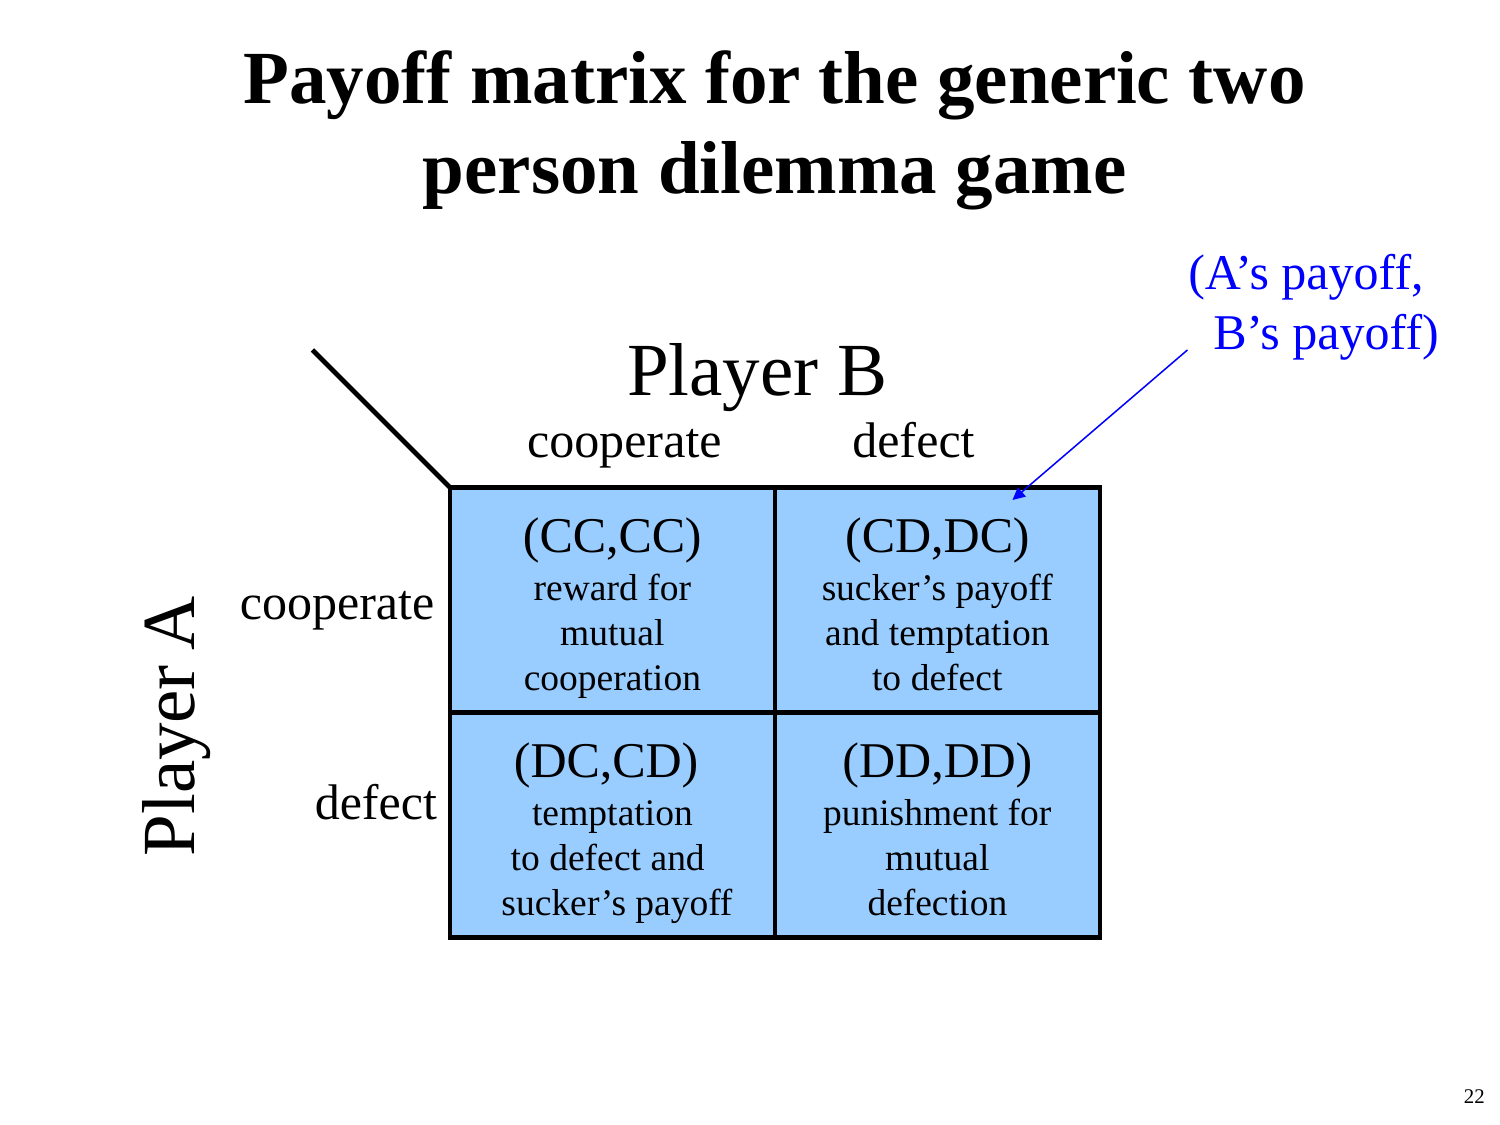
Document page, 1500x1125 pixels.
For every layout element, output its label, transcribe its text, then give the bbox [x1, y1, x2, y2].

text_box (DD,DD) punishment for mutual defection [774, 712, 1100, 938]
title Payoff matrix for the generic two person dilemma game [137, 24, 1413, 213]
text_box cooperate [224, 562, 450, 638]
text_box defect [837, 418, 990, 475]
text_box [1012, 362, 1173, 500]
text_box Player A [112, 487, 218, 872]
text_box (A’s payoff, B’s payoff) [1173, 231, 1455, 367]
slide_number 22 [1187, 1074, 1500, 1125]
text_box cooperate [512, 399, 737, 475]
text_box (CD,DC) sucker’s payoff and temptation to defect [774, 487, 1100, 712]
text_box (DC,CD) temptation to defect and sucker’s payoff [450, 712, 774, 938]
text_box (CC,CC) reward for mutual cooperation [450, 487, 774, 712]
text_box Player B [612, 312, 996, 418]
text_box defect [300, 762, 453, 838]
